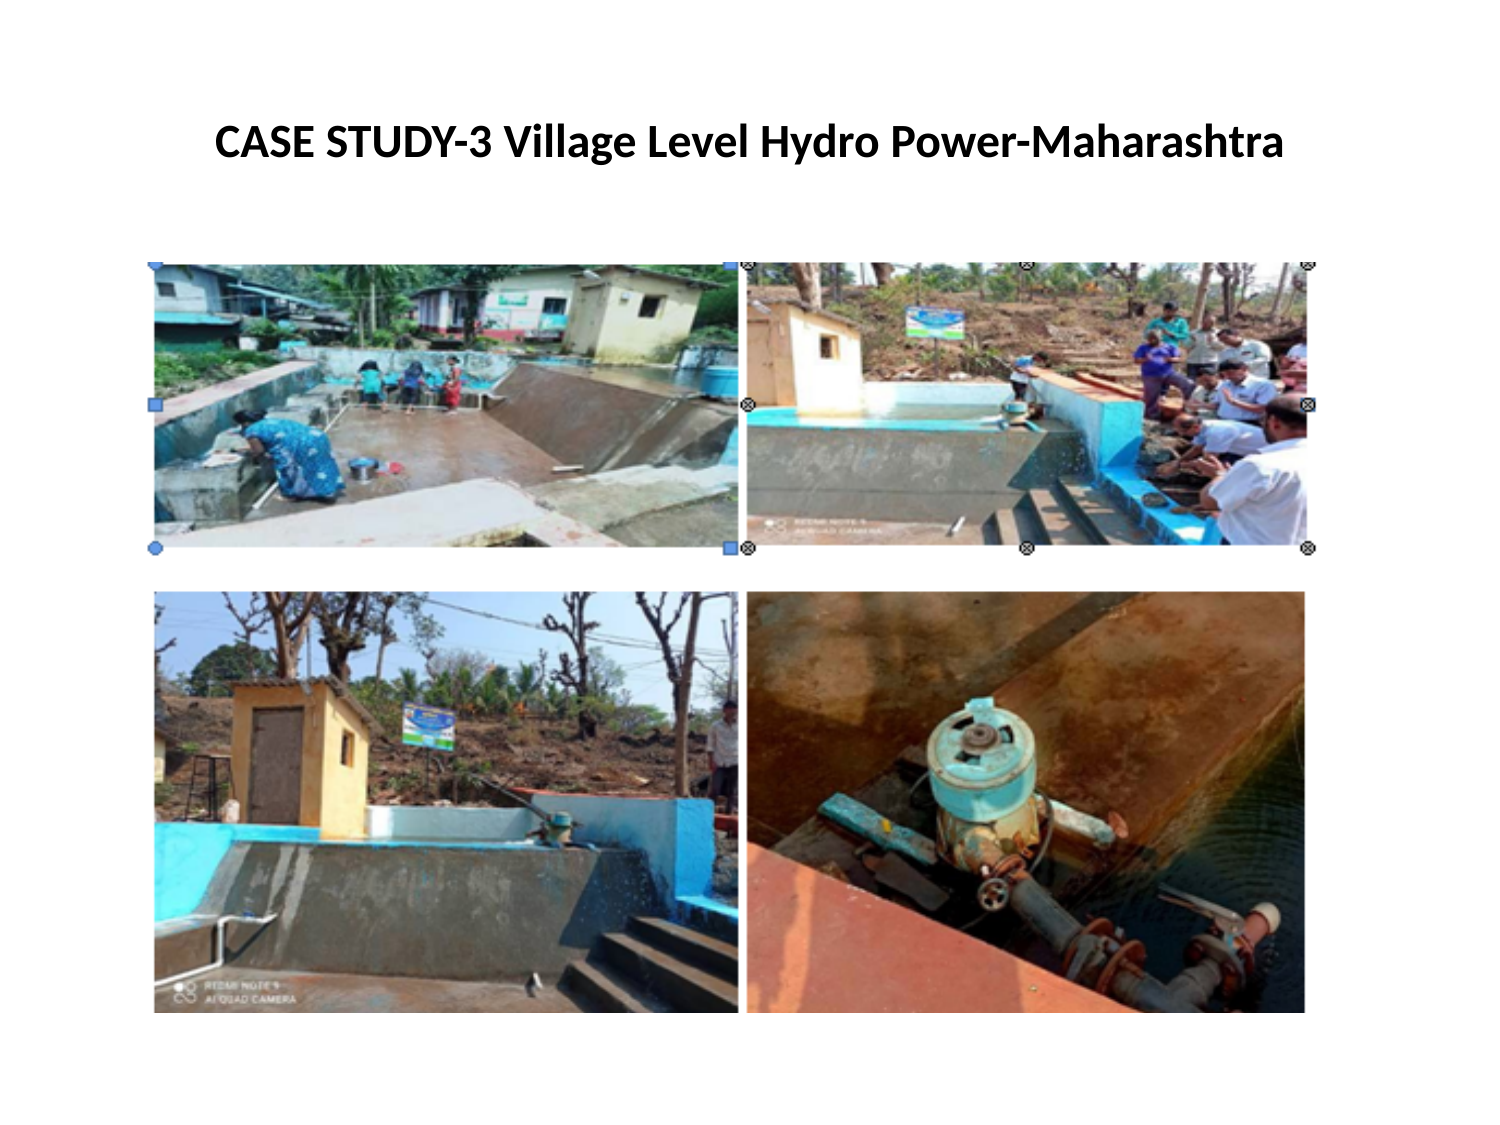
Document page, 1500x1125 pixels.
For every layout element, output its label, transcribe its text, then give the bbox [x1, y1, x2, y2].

title CASE STUDY-3 Village Level Hydro Power-Maharashtra [75, 45, 1425, 233]
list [137, 262, 1326, 1013]
